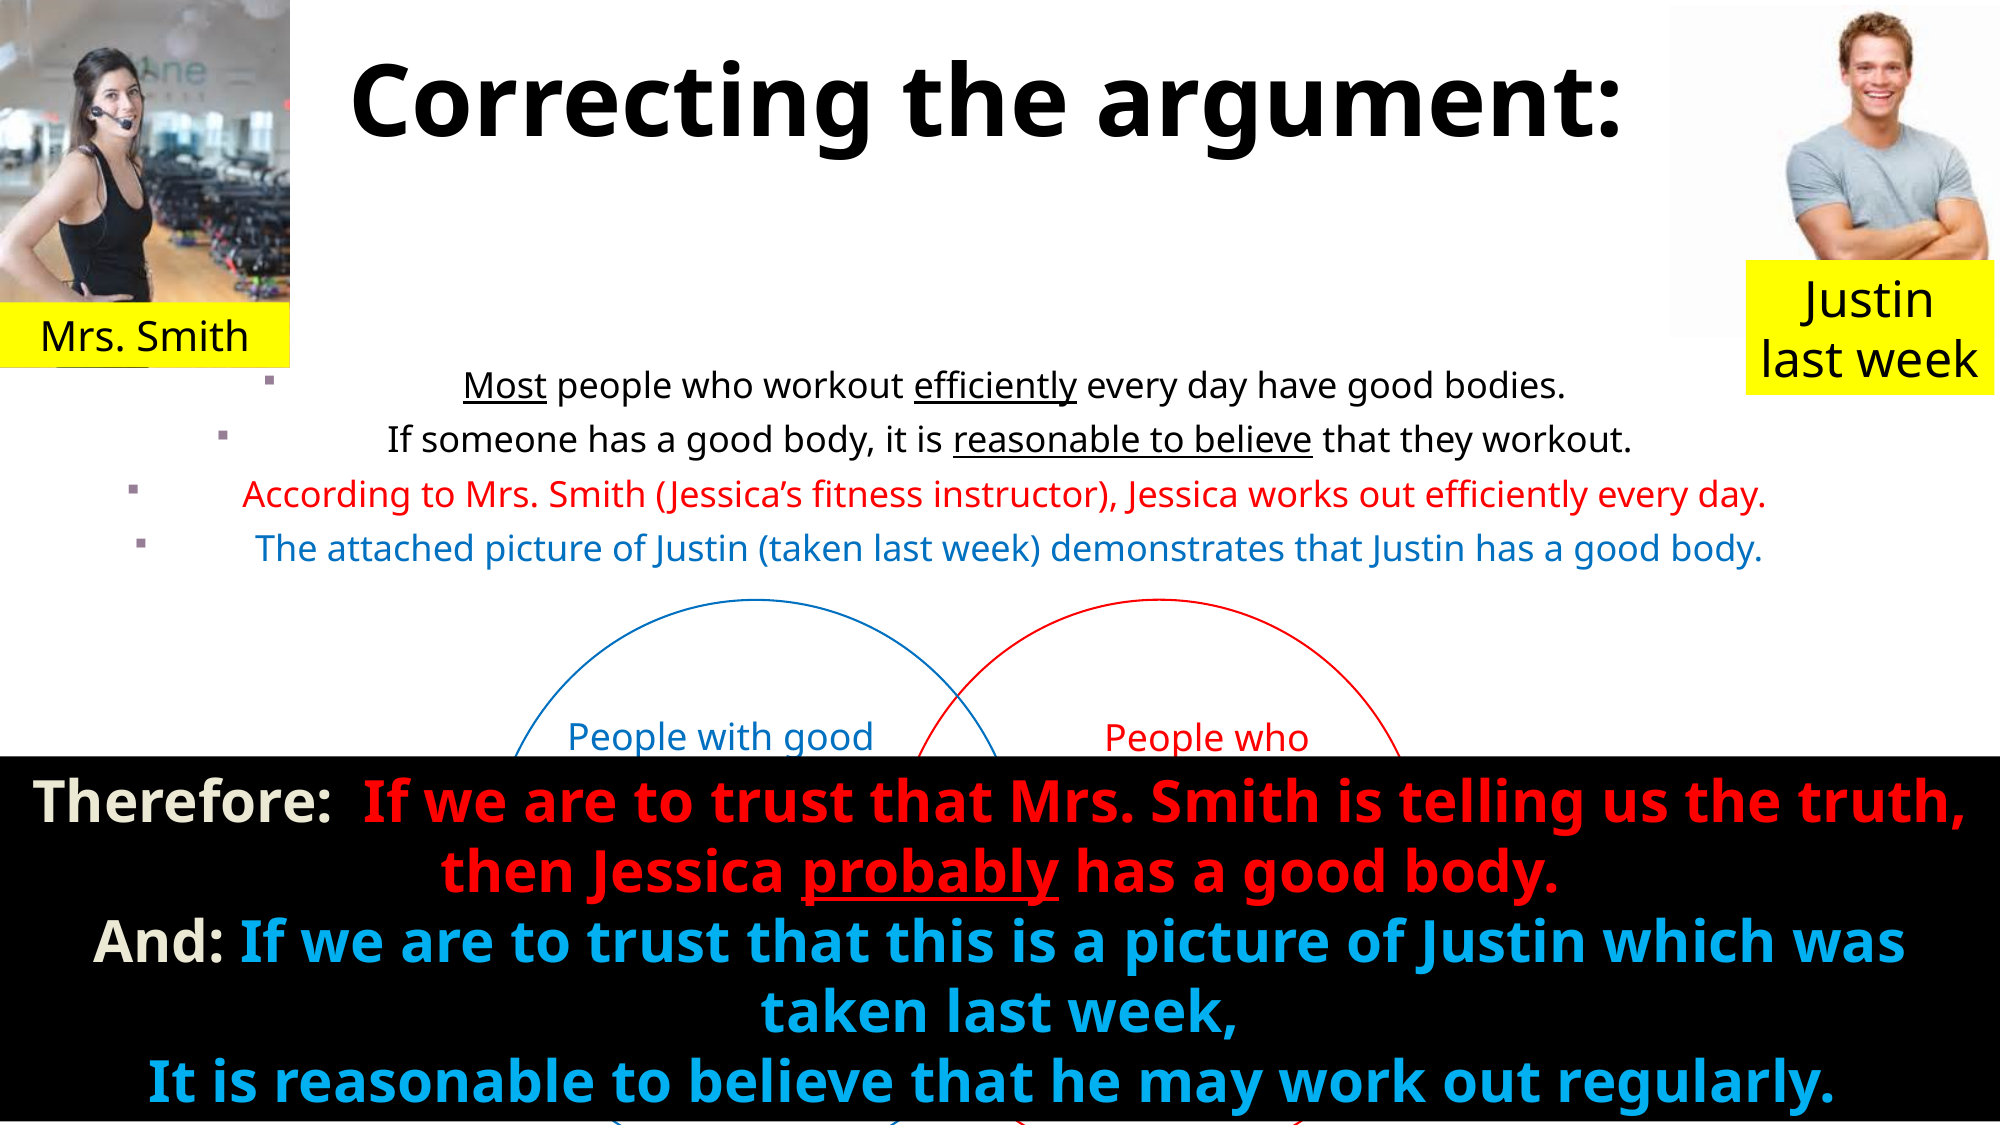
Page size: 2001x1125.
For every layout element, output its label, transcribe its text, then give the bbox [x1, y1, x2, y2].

text_box Therefore: If we are to trust that Mrs. Smith is telling us the truth, then Jessica probably has a good body. And: If we are to trust that this is a picture of Justin which was taken last week, It is reasonable to believe that he may work out regularly. [0, 756, 2000, 1122]
title Correcting the argument: [291, 0, 1825, 210]
text_box People with good bodies. [552, 705, 890, 756]
text_box [957, 598, 1371, 756]
list Most people who workout efficiently every day have good bodies. If someone has a good body, it is reasonable to believe that they workout. According to Mrs. Smith (Jessica’s fitness instructor), Jessica works out efficiently every day. The attached picture of Justin (taken last week) demonstrates that Justin has a good body. [0, 359, 2000, 577]
text_box Justin last week [1745, 338, 1995, 395]
text_box [514, 598, 997, 756]
text_box People who Work out everyday. [1022, 706, 1402, 756]
picture [1670, 5, 2000, 337]
picture [0, 0, 290, 366]
